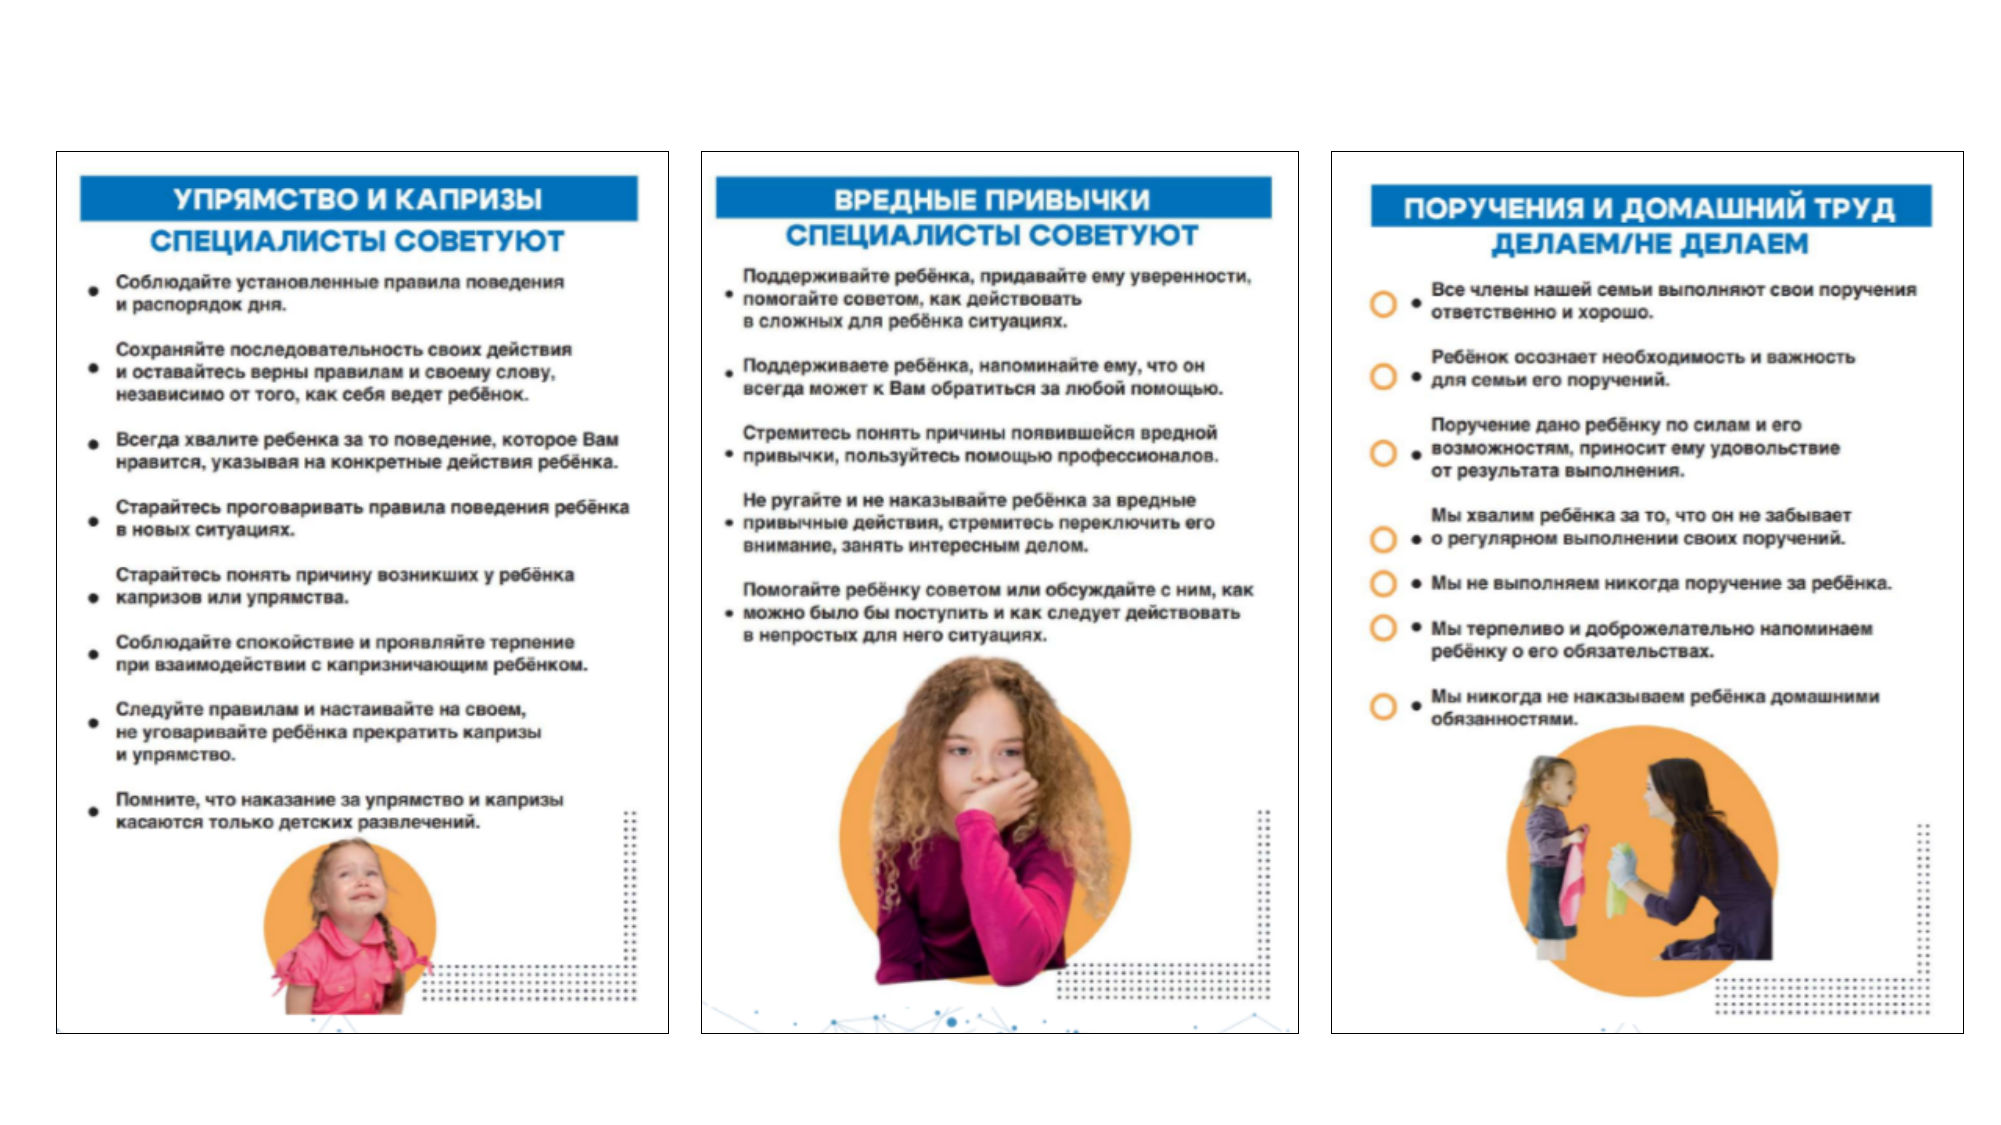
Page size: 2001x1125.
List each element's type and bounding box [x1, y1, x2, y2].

picture [701, 151, 1299, 1034]
picture [56, 151, 669, 1034]
picture [1331, 151, 1964, 1034]
